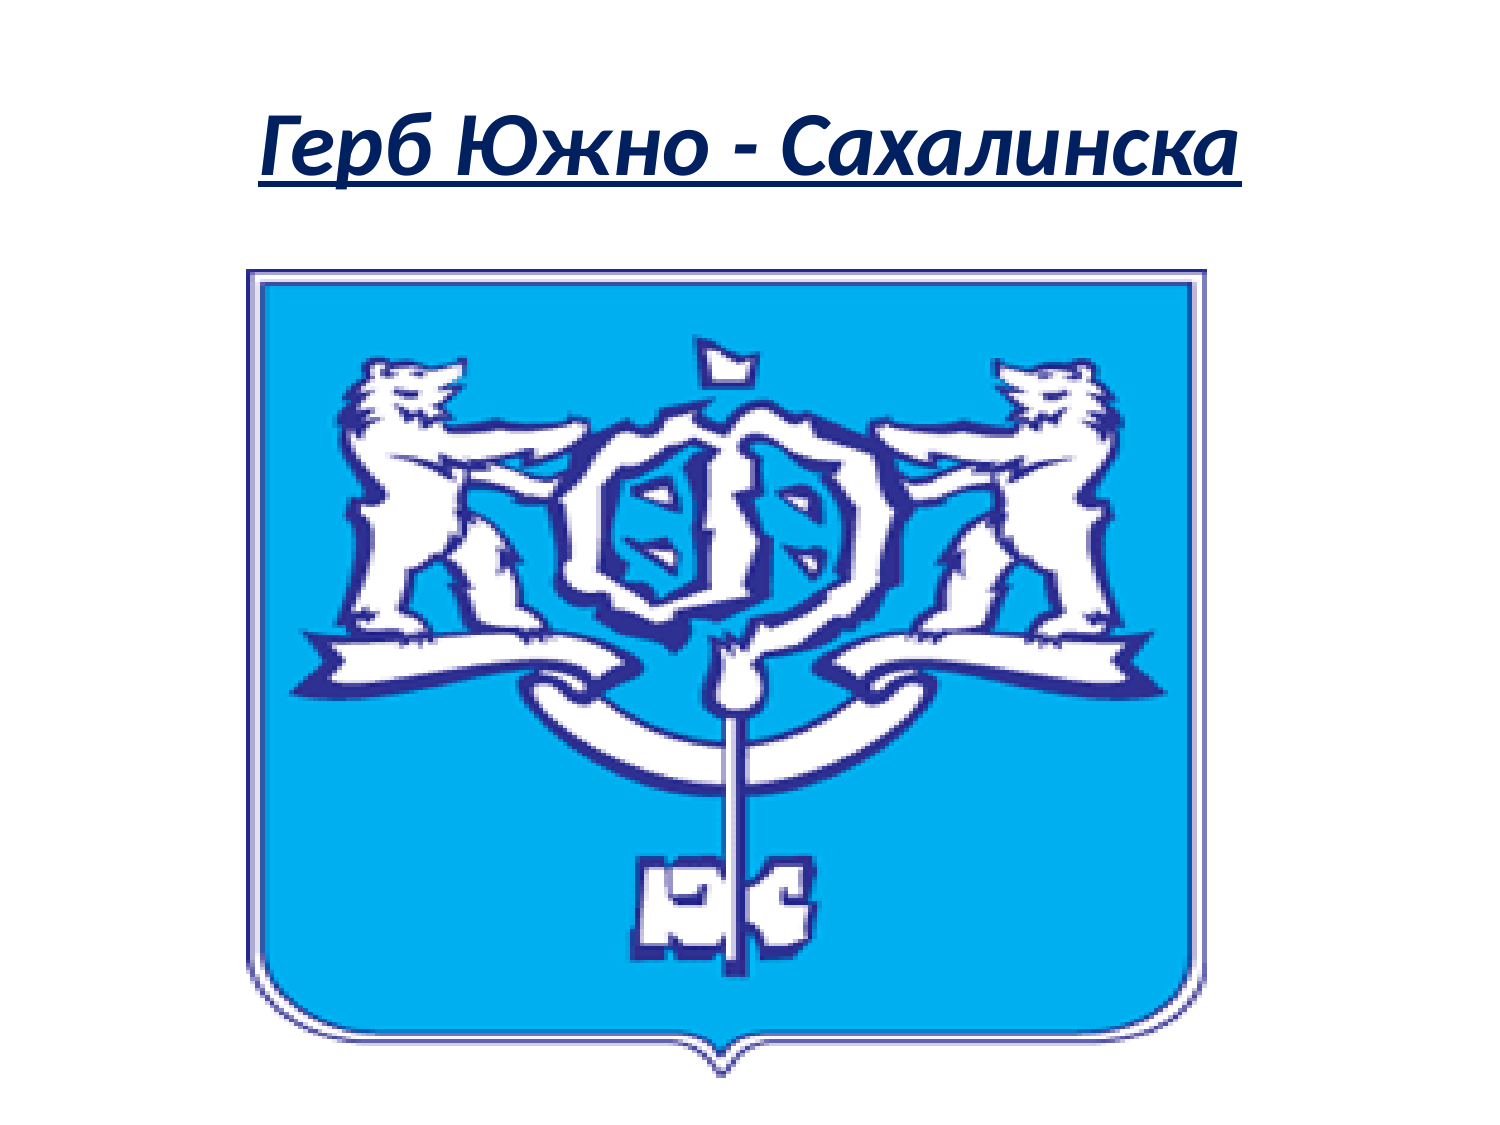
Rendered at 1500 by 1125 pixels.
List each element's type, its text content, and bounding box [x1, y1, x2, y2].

title Герб Южно - Сахалинска [75, 45, 1425, 233]
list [245, 269, 1208, 1079]
